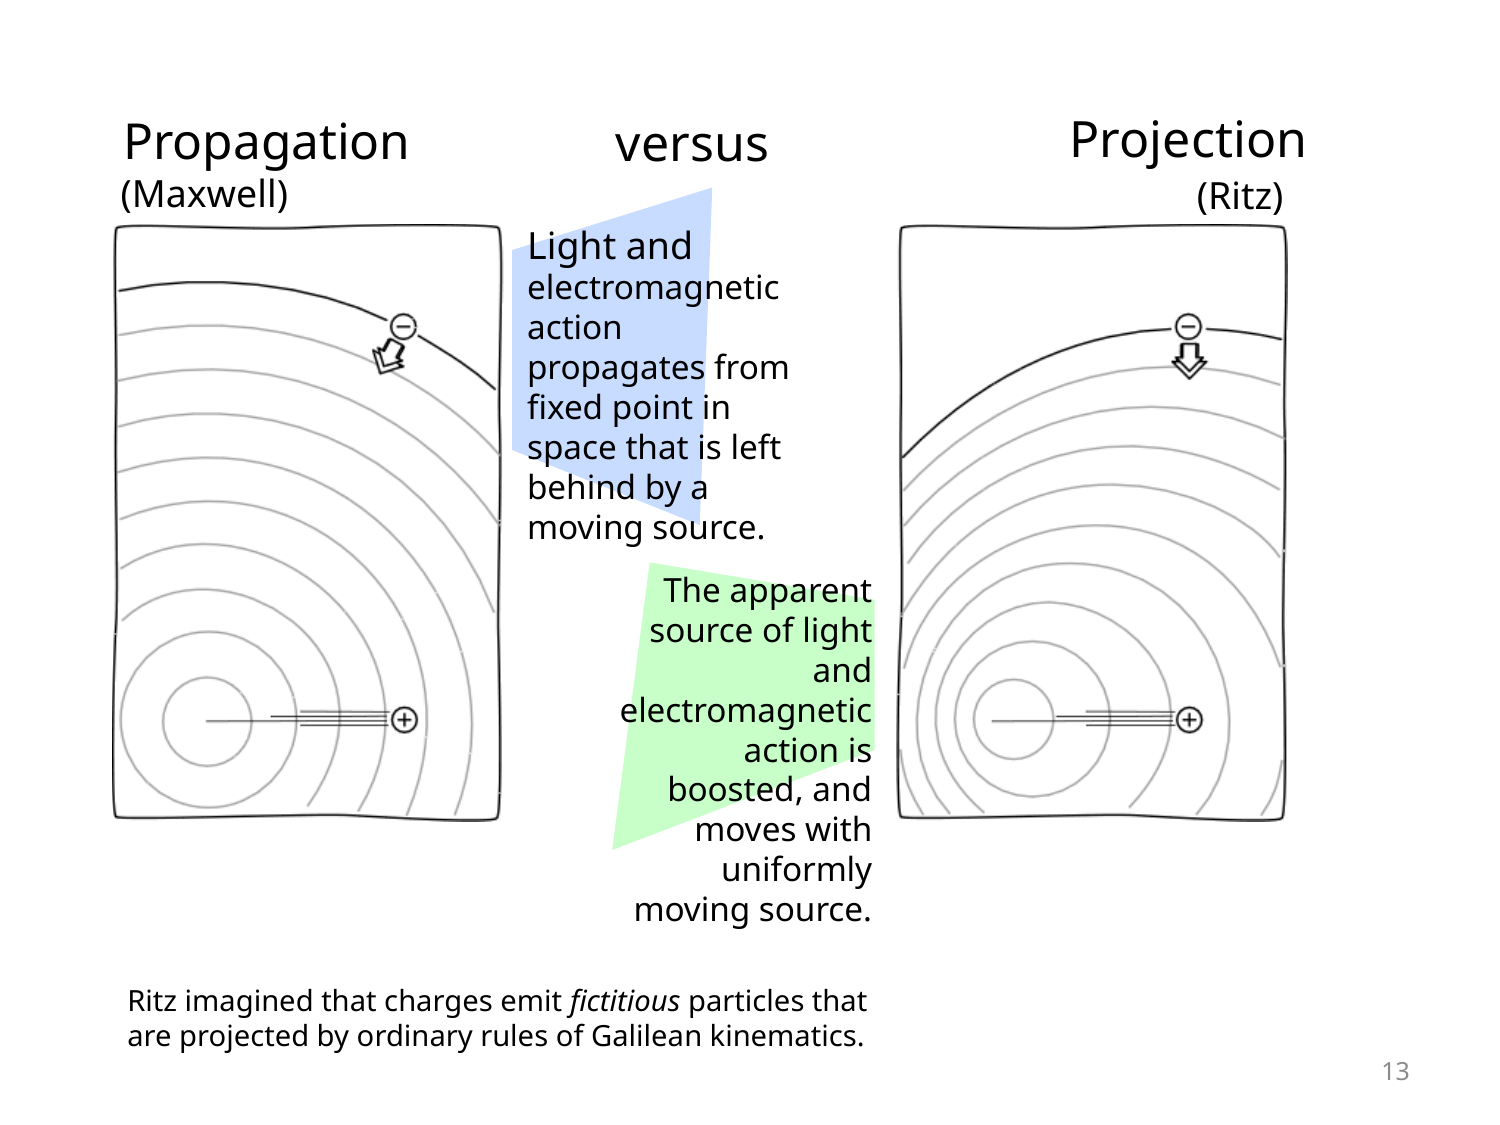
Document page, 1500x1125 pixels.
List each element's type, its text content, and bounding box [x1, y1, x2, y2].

title Propagation [108, 101, 528, 178]
text_box (Maxwell) [105, 162, 303, 223]
slide_number 13 [1074, 1042, 1425, 1103]
list Ritz imagined that charges emit fictitious particles that are projected by ordinary rules of Galilean kinematics. [112, 975, 888, 1063]
picture [111, 224, 1288, 823]
text_box Projection [1054, 99, 1322, 175]
text_box versus [601, 103, 785, 179]
text_box (Ritz) [1182, 164, 1299, 224]
text_box Light and electromagnetic action propagates from fixed point in space that is left behind by a moving source. [512, 214, 820, 223]
text_box [627, 187, 713, 214]
text_box The apparent source of light and electromagnetic action is boosted, and moves with uniformly moving source. [591, 832, 888, 936]
